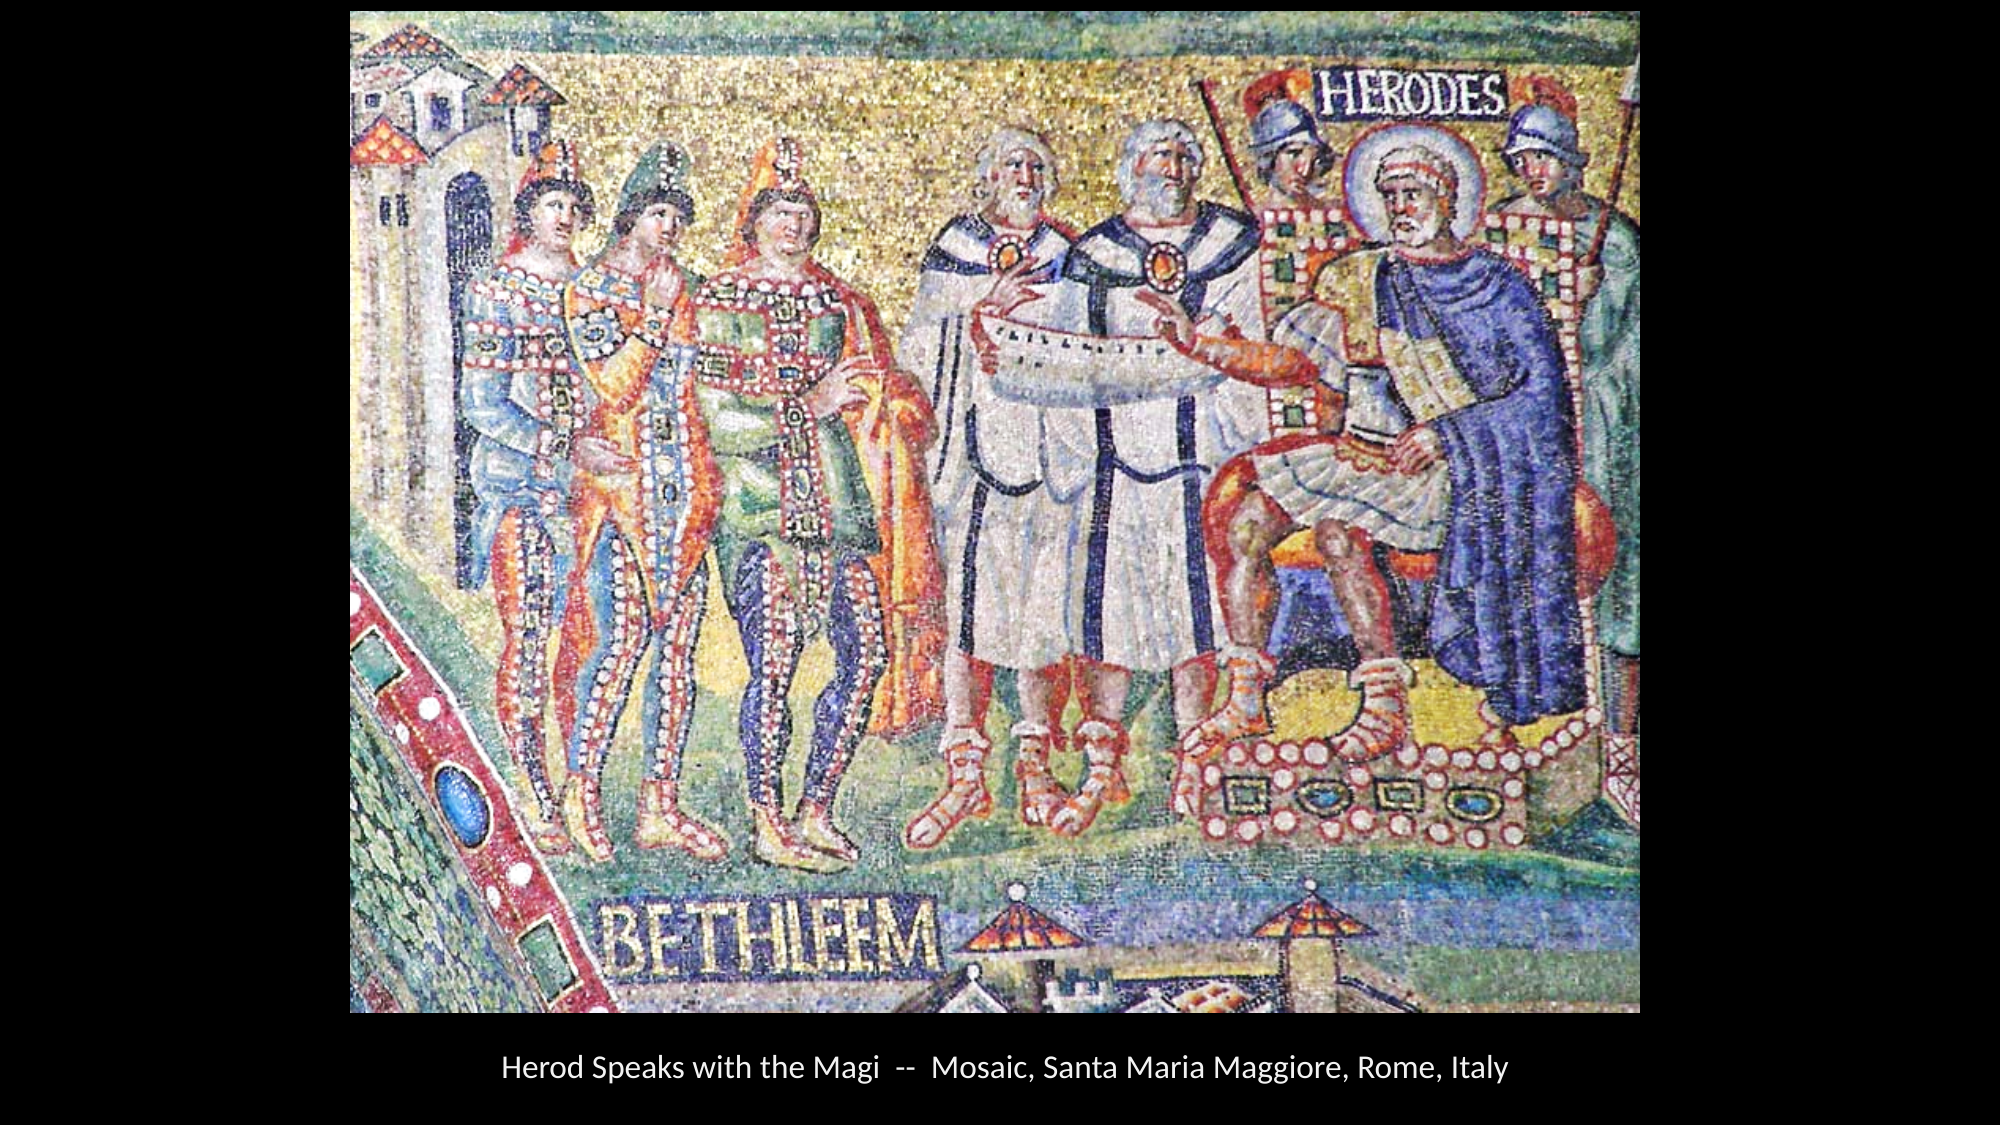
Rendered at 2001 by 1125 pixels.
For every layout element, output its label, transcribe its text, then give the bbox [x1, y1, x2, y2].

text_box Herod Speaks with the Magi -- Mosaic, Santa Maria Maggiore, Rome, Italy [287, 1037, 1725, 1093]
picture [349, 11, 1640, 1013]
